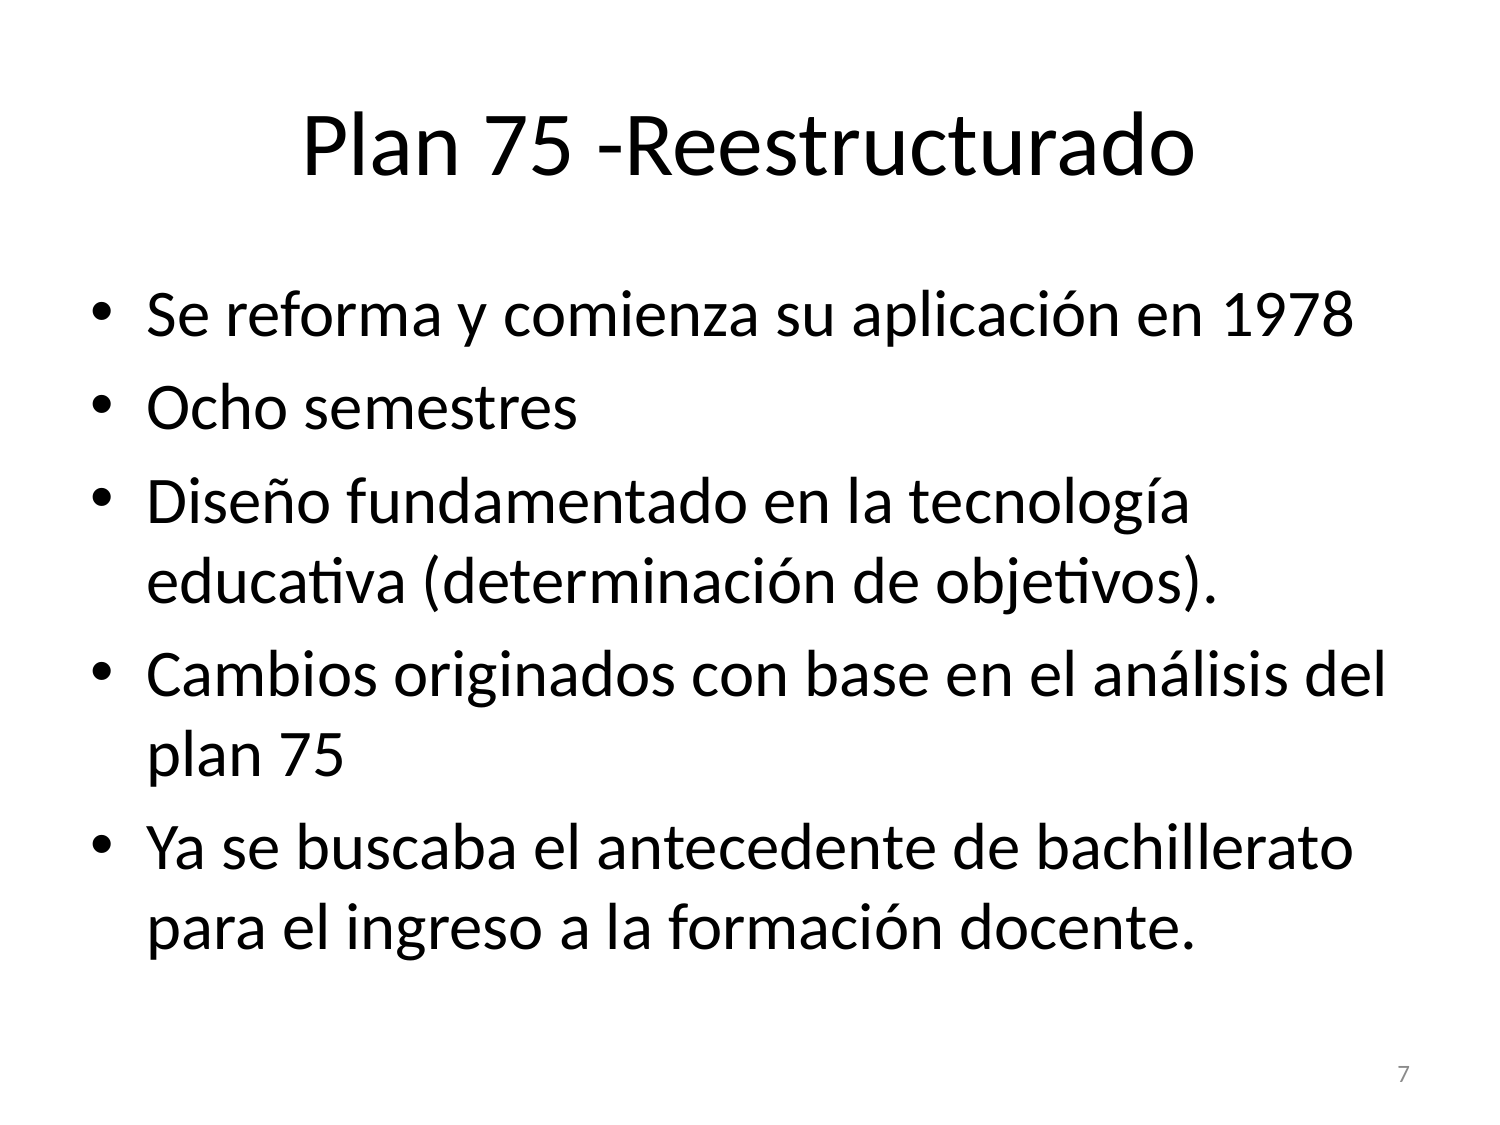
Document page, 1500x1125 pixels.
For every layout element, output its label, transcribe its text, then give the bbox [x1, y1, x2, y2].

list Se reforma y comienza su aplicación en 1978 Ocho semestres Diseño fundamentado en la tecnología educativa (determinación de objetivos). Cambios originados con base en el análisis del plan 75 Ya se buscaba el antecedente de bachillerato para el ingreso a la formación docente. [75, 262, 1425, 1005]
title Plan 75 -Reestructurado [75, 45, 1425, 233]
slide_number 7 [1074, 1042, 1425, 1103]
